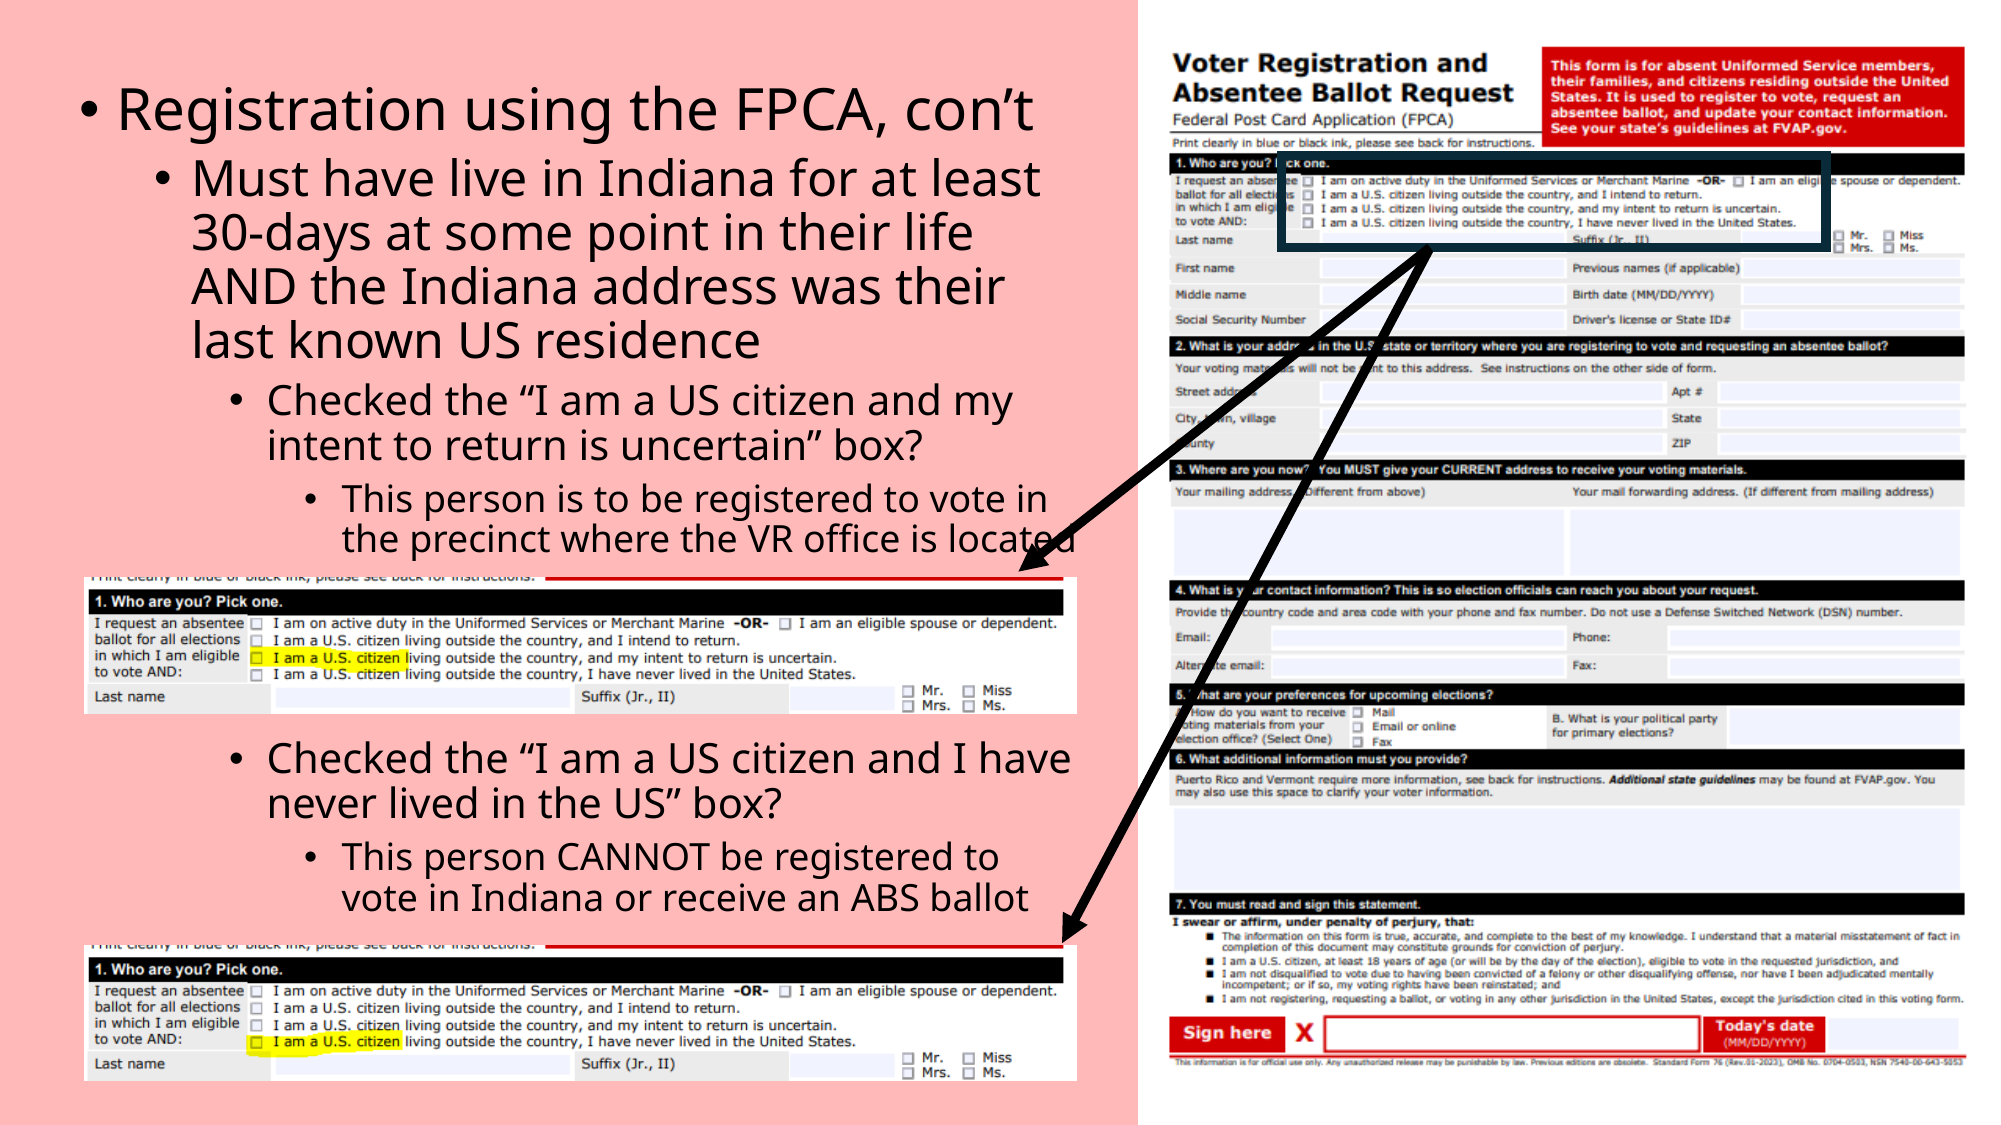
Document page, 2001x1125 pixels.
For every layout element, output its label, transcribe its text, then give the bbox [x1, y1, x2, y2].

text_box [0, 0, 1139, 1125]
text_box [1017, 247, 1431, 573]
picture [83, 944, 1078, 1081]
text_box Registration using the FPCA, con’t Must have live in Indiana for at least 30-days at some point in their life AND the Indiana address was their last known US residence Checked the “I am a US citizen and my intent to return is uncertain” box? This person is to be registered to vote in the precinct where the VR office is located Checked the “I am a US citizen and I have never lived in the US” box? This person CANNOT be registered to vote in Indiana or receive an ABS ballot [64, 72, 1097, 1084]
picture [1165, 43, 1979, 1081]
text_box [1061, 573, 1431, 944]
picture [83, 577, 1061, 714]
